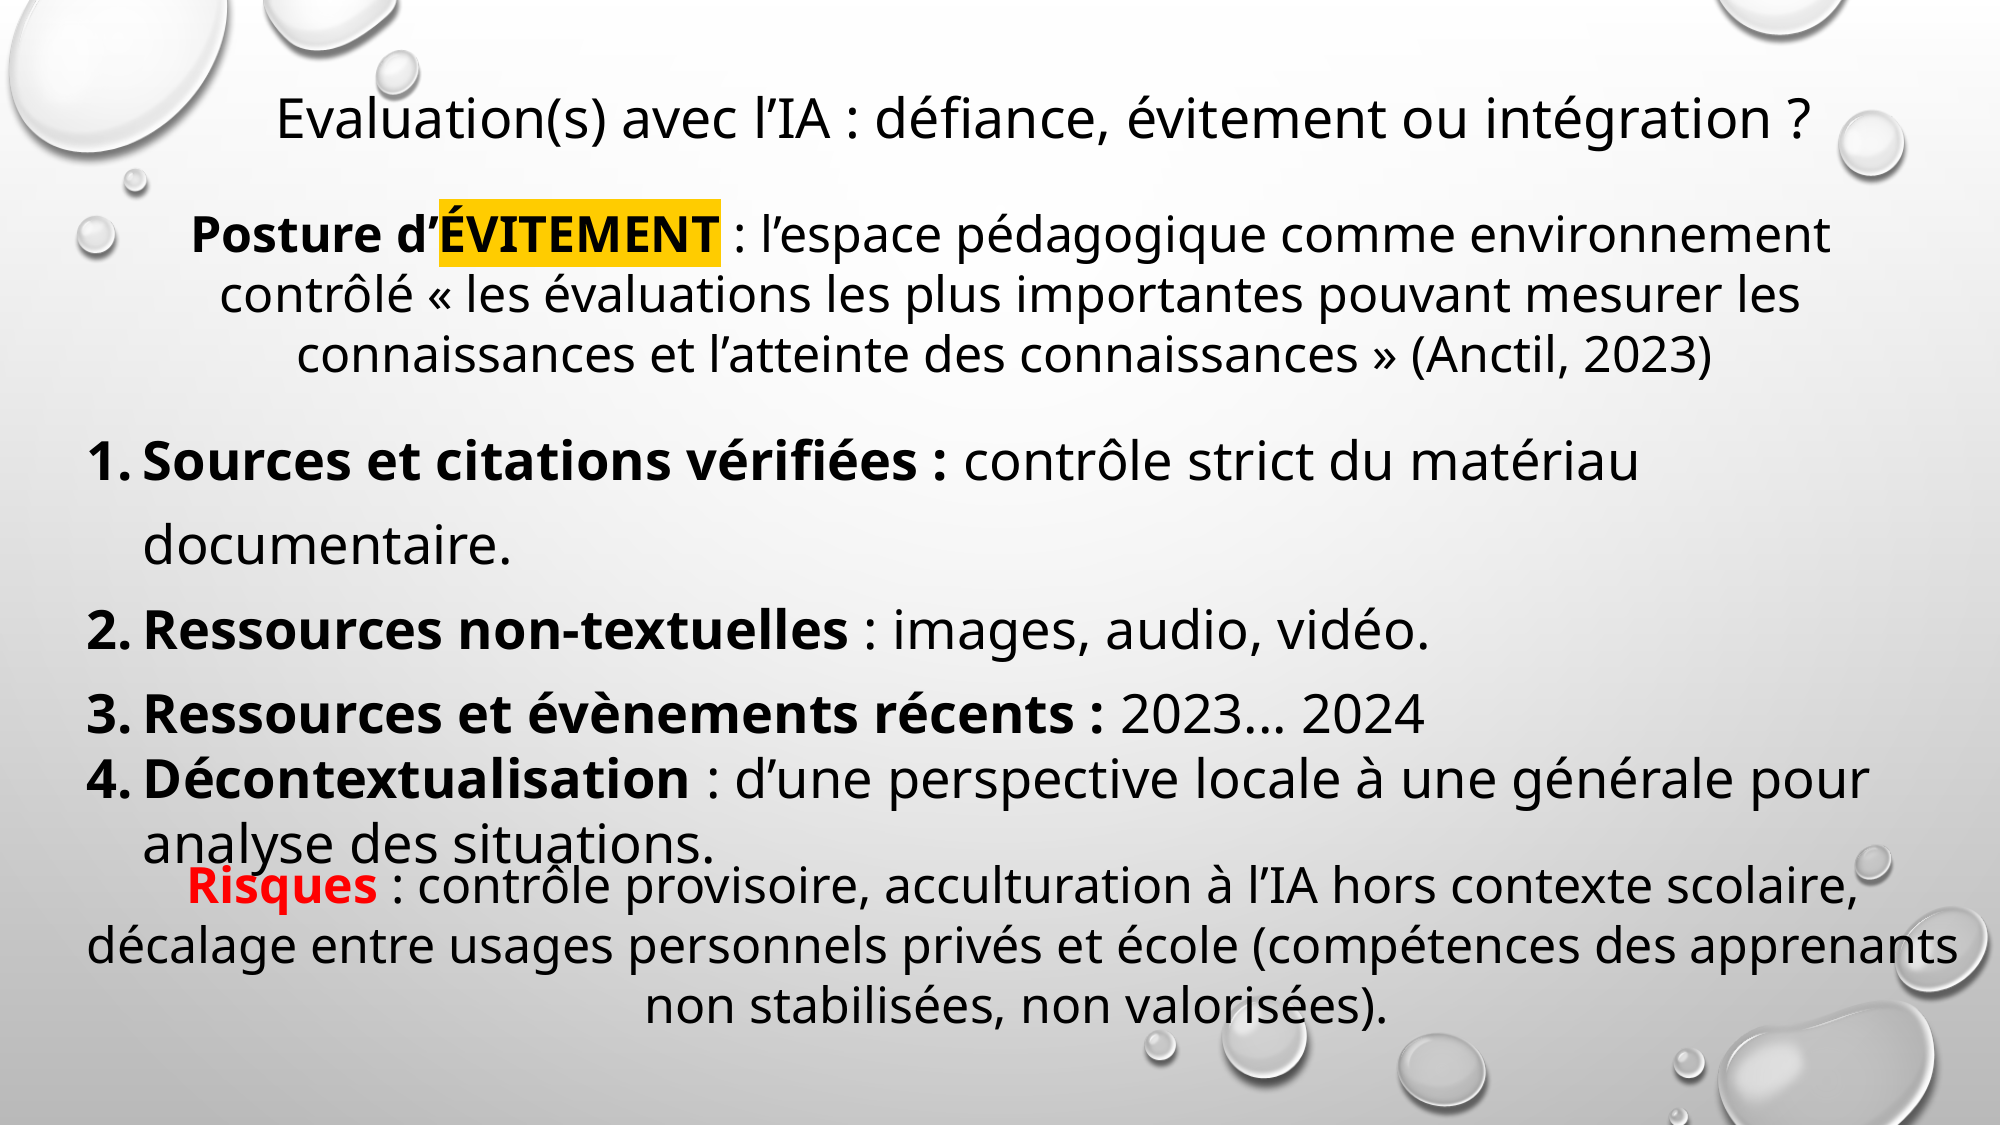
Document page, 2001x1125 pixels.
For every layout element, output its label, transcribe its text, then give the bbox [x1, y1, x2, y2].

text_box Posture d’ÉVITEMENT : l’espace pédagogique comme environnement contrôlé « les évaluations les plus importantes pouvant mesurer les connaissances et l’atteinte des connaissances » (Anctil, 2023) [116, 195, 1906, 391]
picture [0, 0, 2000, 1125]
text_box Sources et citations vérifiées : contrôle strict du matériau documentaire. Ressources non-textuelles : images, audio, vidéo. Ressources et évènements récents : 2023... 2024 Décontextualisation : d’une perspective locale à une générale pour analyse des situations. [71, 399, 2000, 883]
text_box [47, 210, 1953, 1047]
text_box Risques : contrôle provisoire, acculturation à l’IA hors contexte scolaire, décalage entre usages personnels privés et école (compétences des apprenants non stabilisées, non valorisées). [70, 846, 1977, 1041]
title Evaluation(s) avec l’IA : défiance, évitement ou intégration ? [194, 57, 1895, 184]
